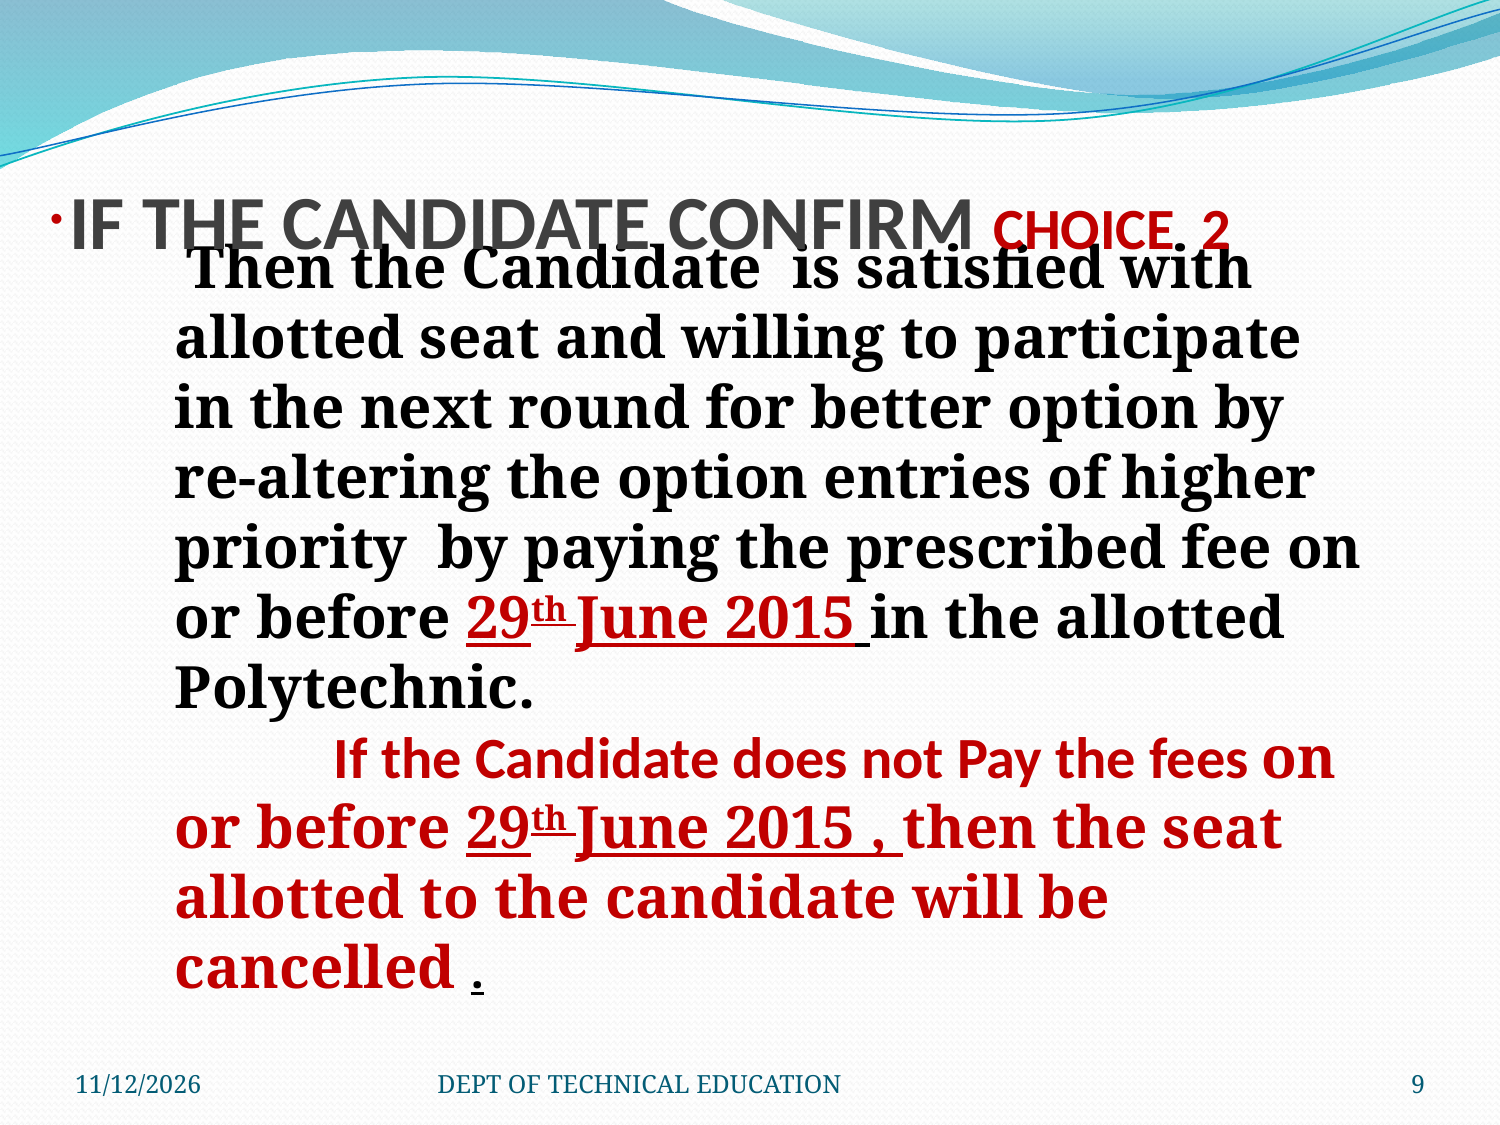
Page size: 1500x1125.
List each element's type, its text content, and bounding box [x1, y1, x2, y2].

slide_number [75, 1042, 425, 1103]
footer DEPT OF TECHNICAL EDUCATION [437, 1042, 988, 1103]
text_box IF THE CANDIDATE CONFIRM CHOICE 2 [49, 162, 1400, 300]
text_box Then the Candidate is satisfied with allotted seat and willing to participate in the next round for better option by re-altering the option entries of higher priority by paying the prescribed fee on or before 29th June 2015 in the allotted Polytechnic. If the Candidate does not Pay the fees on or before 29th June 2015 , then the seat allotted to the candidate will be cancelled . [174, 362, 1363, 1000]
slide_number 9 [1299, 1042, 1425, 1103]
